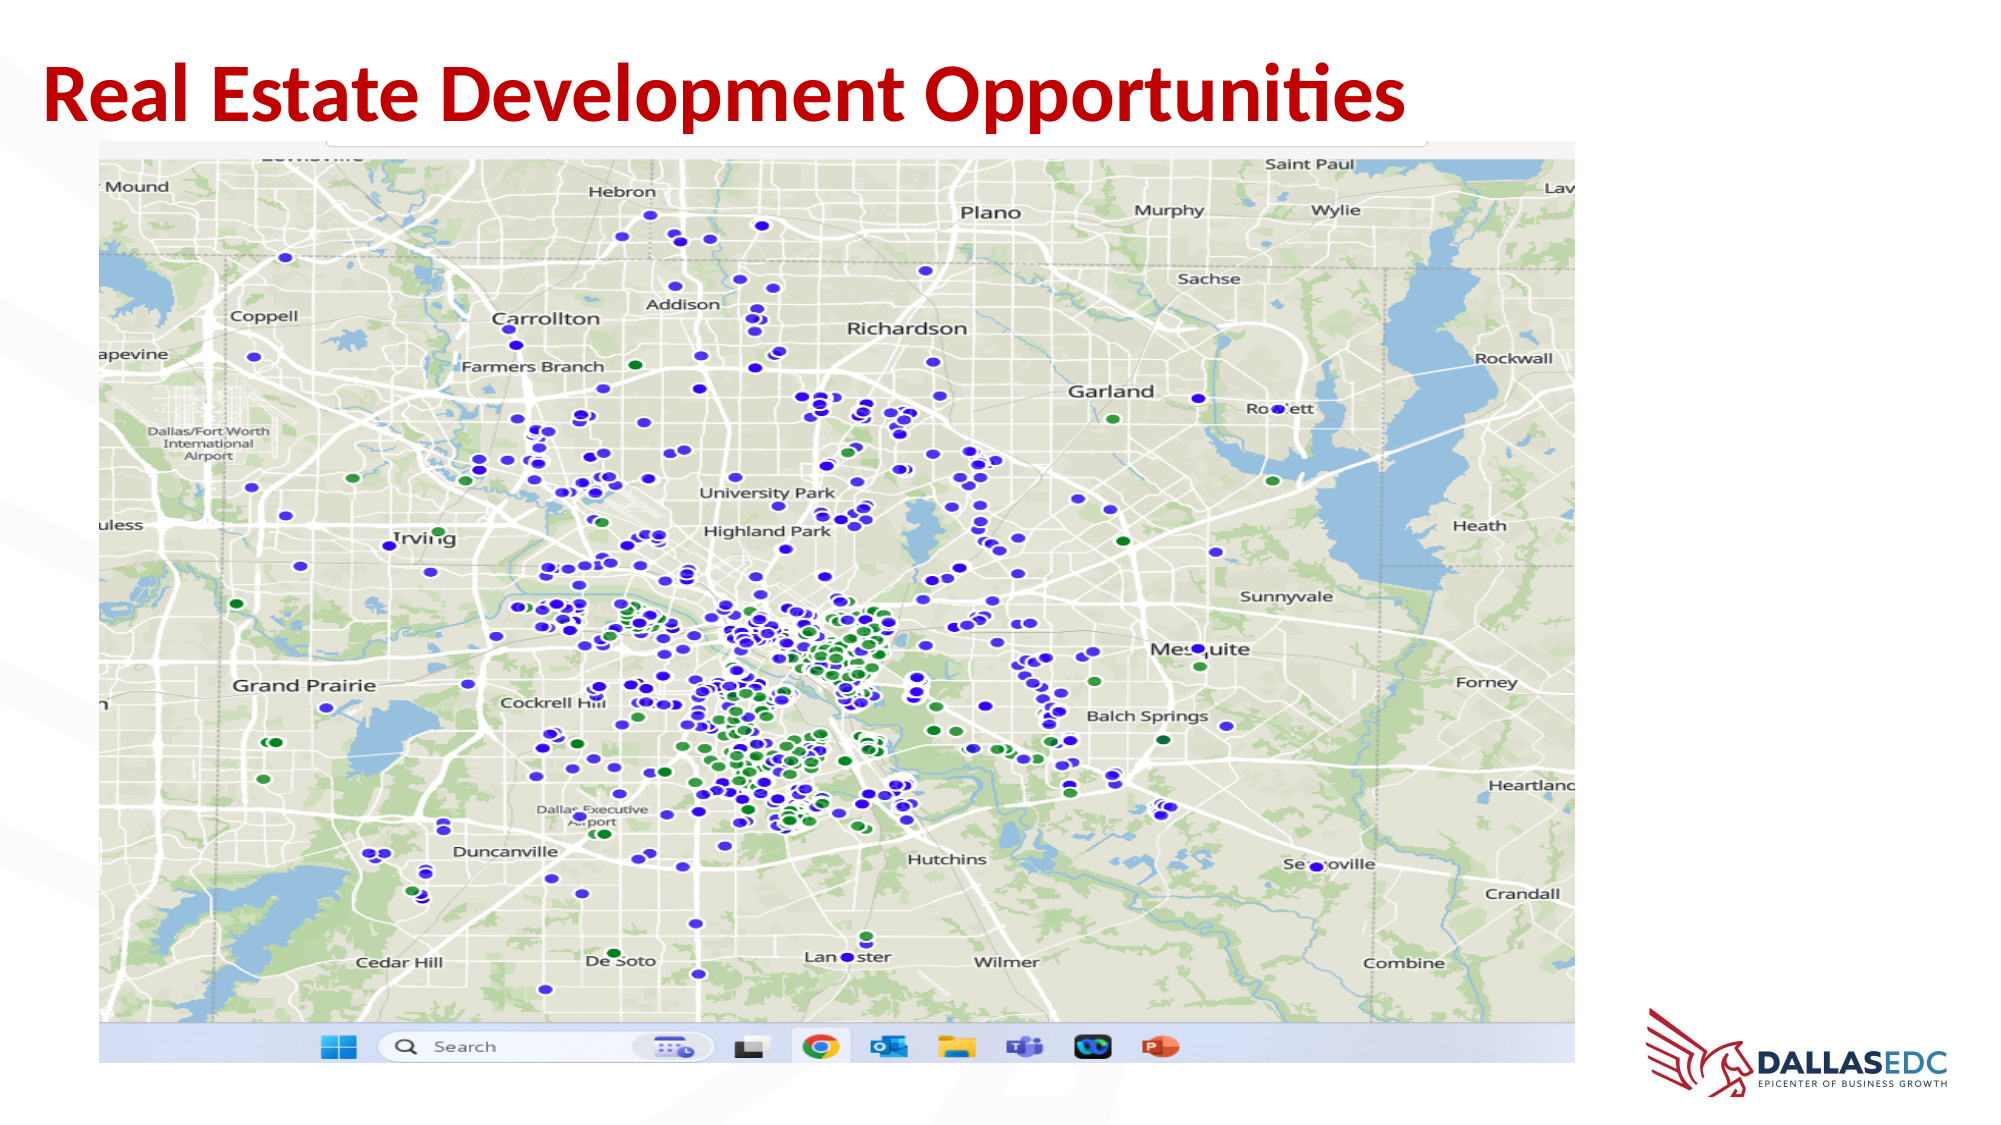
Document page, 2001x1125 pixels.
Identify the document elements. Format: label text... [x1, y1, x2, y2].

picture [0, 55, 1952, 1125]
title Real Estate Development Opportunities [42, 37, 1888, 142]
